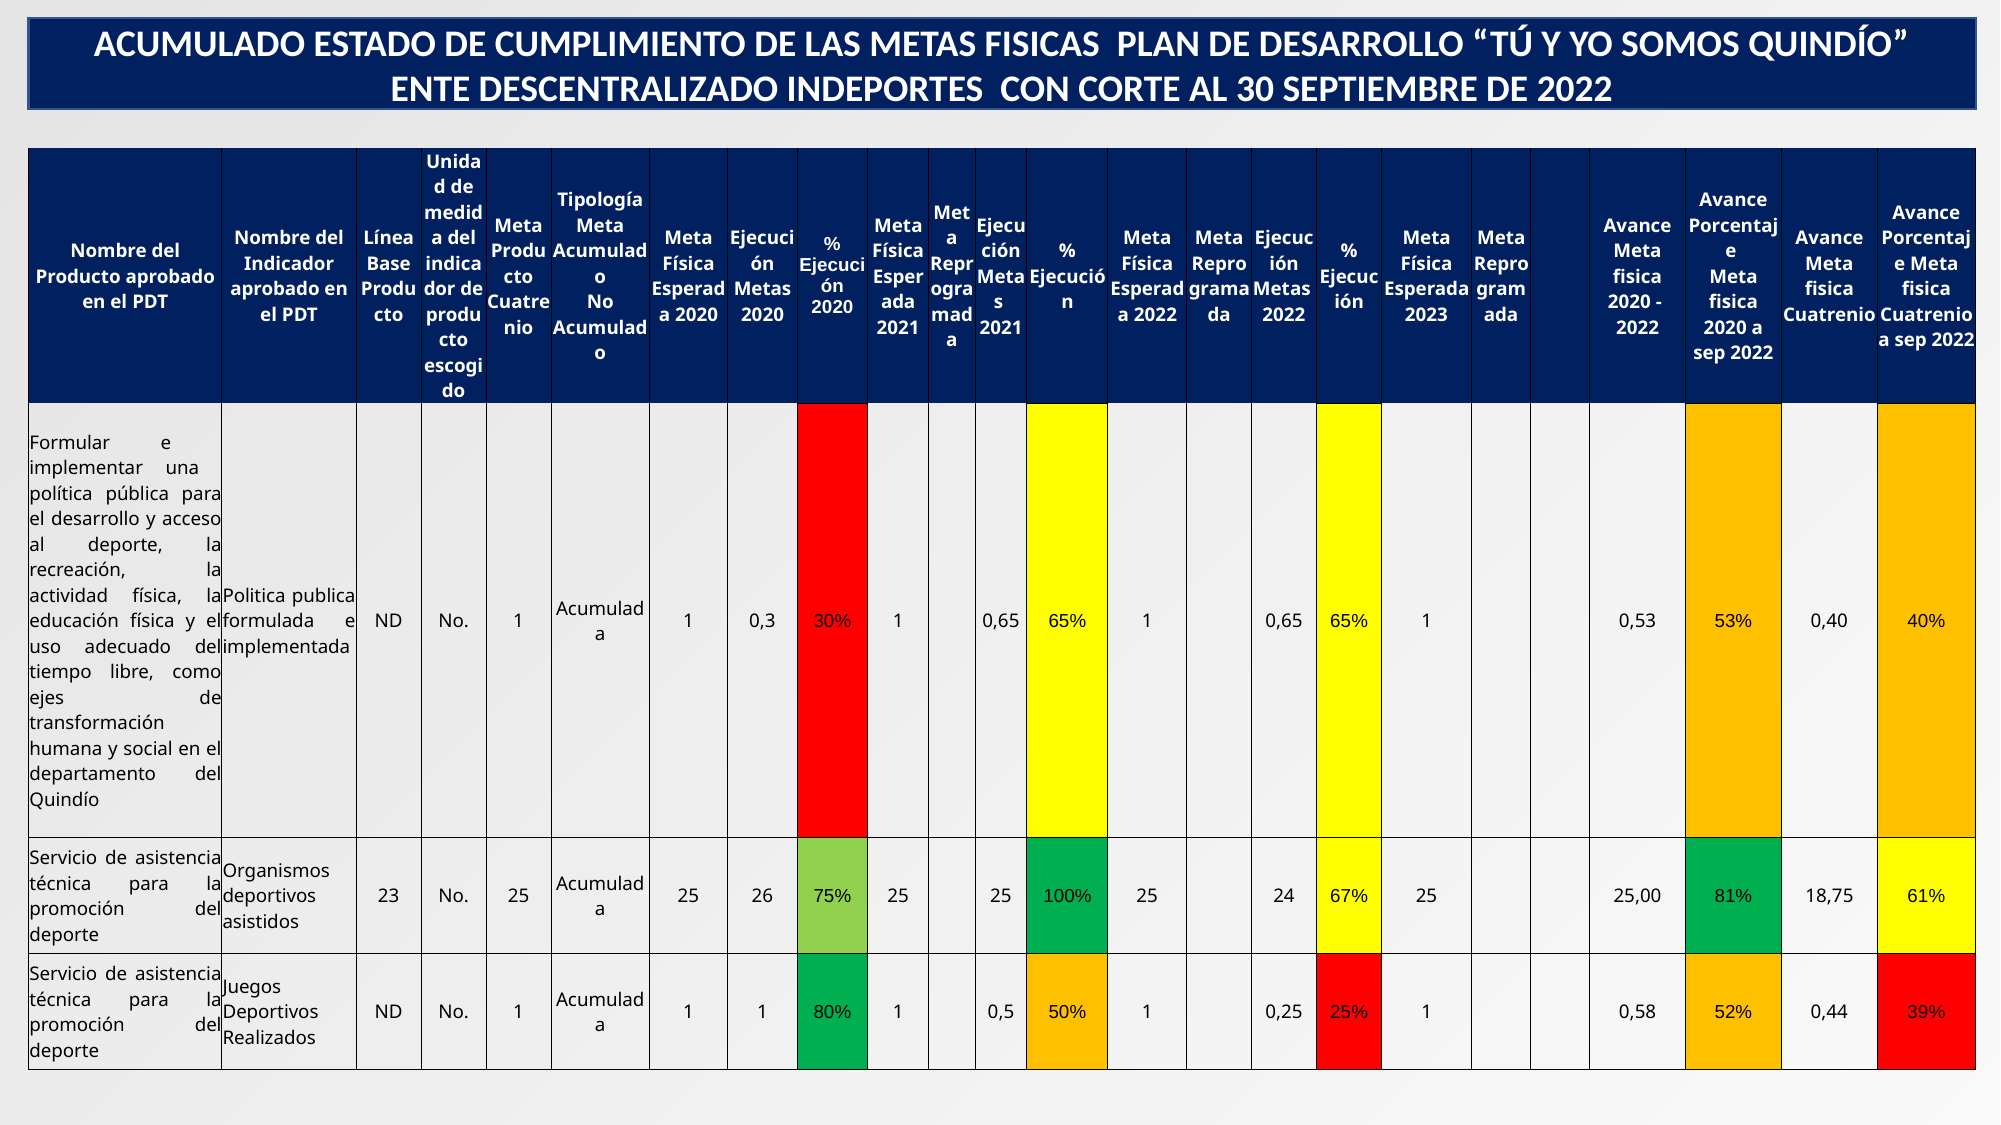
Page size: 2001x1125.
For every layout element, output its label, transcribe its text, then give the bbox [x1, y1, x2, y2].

table_cell 81% [1686, 838, 1781, 953]
table_cell 24 [1252, 838, 1316, 953]
table_cell 30% [798, 404, 867, 837]
text_box ACUMULADO ESTADO DE CUMPLIMIENTO DE LAS METAS FISICAS PLAN DE DESARROLLO “TÚ Y YO SOMOS QUINDÍO” ENTE DESCENTRALIZADO INDEPORTES CON CORTE AL 30 SEPTIEMBRE DE 2022 [27, 17, 1977, 110]
table_cell 25 [1382, 838, 1471, 953]
table_header Avance Meta fisica 2020 - 2022 [1590, 148, 1685, 403]
table_cell 52% [1686, 954, 1781, 1069]
table_header Tipología Meta Acumulado No Acumulado [552, 148, 649, 403]
table_cell [929, 954, 975, 1069]
table_cell 65% [1027, 404, 1107, 837]
table_cell [929, 838, 975, 953]
table_cell 75% [798, 838, 867, 953]
table_cell 61% [1878, 838, 1975, 953]
table_cell No. [422, 838, 486, 953]
table_header Avance Meta fisica Cuatrenio [1782, 148, 1877, 403]
table_cell 53% [1686, 404, 1781, 837]
table_cell 40% [1878, 404, 1975, 837]
table_cell [1531, 403, 1589, 837]
table_header Ejecución Metas 2021 [976, 148, 1026, 403]
table_cell 23 [357, 838, 421, 953]
table_header Avance Porcentaje Meta fisica 2020 a sep 2022 [1686, 148, 1781, 403]
table_cell 39% [1878, 954, 1975, 1069]
table_header Meta Reprogramada [929, 148, 975, 403]
table_cell 0,53 [1590, 403, 1685, 837]
table_cell 1 [1382, 954, 1471, 1069]
table_cell 1 [868, 954, 928, 1069]
table_cell Formular e implementar una política pública para el desarrollo y acceso al deporte, la recreación, la actividad física, la educación física y el uso adecuado del tiempo libre, como ejes de transformación humana y social en el departamento del Quindío [29, 403, 221, 837]
table_header Ejecución Metas 2022 [1252, 148, 1316, 403]
table_header Meta Reprogramada [1187, 148, 1251, 403]
table_cell 50% [1027, 954, 1107, 1069]
table_header Meta Física Esperada 2021 [868, 148, 928, 403]
table_cell 25% [1317, 954, 1381, 1069]
table_cell [1187, 954, 1251, 1069]
table_cell [929, 403, 975, 837]
table_cell 25 [487, 838, 551, 953]
table_cell 0,5 [976, 954, 1026, 1069]
table_cell Servicio de asistencia técnica para la promoción del deporte [29, 954, 221, 1069]
table_cell 80% [798, 954, 867, 1069]
table_cell ND [357, 403, 421, 837]
table_cell 25 [868, 838, 928, 953]
table_cell Acumulada [552, 403, 649, 837]
table_cell 0,3 [728, 403, 797, 837]
table_cell 25,00 [1590, 838, 1685, 953]
table_cell Acumulada [552, 954, 649, 1069]
table_header Meta Reprogramada [1472, 148, 1530, 403]
table_header Avance Porcentaje Meta fisica Cuatrenio a sep 2022 [1878, 148, 1975, 403]
table_cell [1531, 838, 1589, 953]
table_cell 1 [1108, 954, 1186, 1069]
table_cell 0,65 [976, 403, 1026, 837]
table_cell [1472, 838, 1530, 953]
table_cell 100% [1027, 838, 1107, 953]
table_header Nombre del Producto aprobado en el PDT [29, 148, 221, 403]
table_header [1531, 148, 1589, 403]
table_header Meta Física Esperada 2020 [650, 148, 727, 403]
table_header Nombre del Indicador aprobado en el PDT [222, 148, 356, 403]
table_header Unidad de medida del indicador de producto escogido [422, 148, 486, 403]
table_cell 1 [650, 954, 727, 1069]
table_cell Politica publica formulada e implementada [222, 403, 356, 837]
table_cell 1 [1108, 403, 1186, 837]
table_cell 0,40 [1782, 403, 1877, 837]
table_cell [1187, 838, 1251, 953]
table_cell 65% [1317, 404, 1381, 837]
table_header Meta Producto Cuatrenio [487, 148, 551, 403]
table_cell 25 [650, 838, 727, 953]
table_cell 67% [1317, 838, 1381, 953]
table_cell 1 [487, 403, 551, 837]
table_cell No. [422, 954, 486, 1069]
table_cell 1 [487, 954, 551, 1069]
table_header Meta Física Esperada 2023 [1382, 148, 1471, 403]
table_cell No. [422, 403, 486, 837]
table_cell 0,44 [1782, 954, 1877, 1069]
table_header % Ejecución [1317, 148, 1381, 403]
table_cell 1 [728, 954, 797, 1069]
table_cell Organismos deportivos asistidos [222, 838, 356, 953]
table_header Meta Física Esperada 2022 [1108, 148, 1186, 403]
table_cell [1531, 954, 1589, 1069]
table_header % Ejecución [1027, 148, 1107, 403]
table_cell [1187, 403, 1251, 837]
table_cell 18,75 [1782, 838, 1877, 953]
table_cell Juegos Deportivos Realizados [222, 954, 356, 1069]
table_cell ND [357, 954, 421, 1069]
table_header Ejecución Metas 2020 [728, 148, 797, 403]
table_cell 1 [868, 403, 928, 837]
table_cell 0,58 [1590, 954, 1685, 1069]
table_cell 1 [650, 403, 727, 837]
table_cell 1 [1382, 403, 1471, 837]
table_cell 0,25 [1252, 954, 1316, 1069]
table_header % Ejecución 2020 [798, 148, 867, 403]
table_cell 25 [976, 838, 1026, 953]
table_cell Acumulada [552, 838, 649, 953]
table_cell [1472, 403, 1530, 837]
table_cell 25 [1108, 838, 1186, 953]
table_cell [1472, 954, 1530, 1069]
table_cell 26 [728, 838, 797, 953]
table_header Línea Base Producto [357, 148, 421, 403]
table_cell 0,65 [1252, 403, 1316, 837]
table_cell Servicio de asistencia técnica para la promoción del deporte [29, 838, 221, 953]
